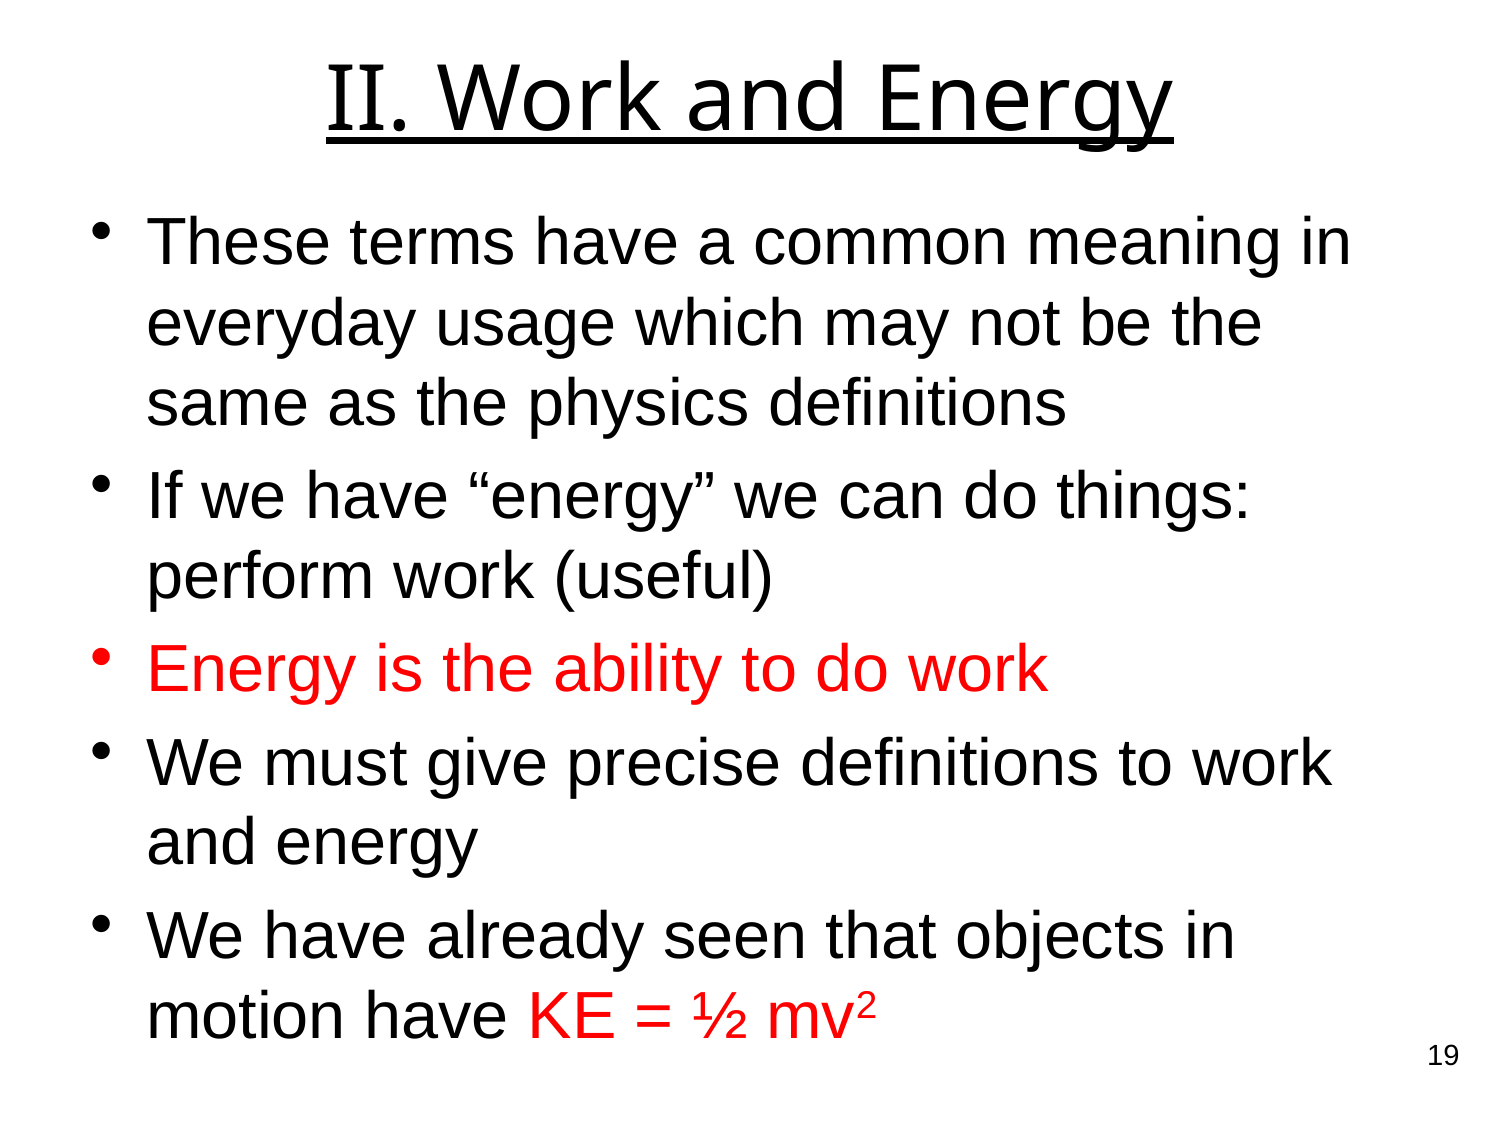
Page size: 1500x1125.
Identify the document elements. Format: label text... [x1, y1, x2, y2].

slide_number 19 [1402, 1028, 1475, 1108]
list These terms have a common meaning in everyday usage which may not be the same as the physics definitions If we have “energy” we can do things: perform work (useful) Energy is the ability to do work We must give precise definitions to work and energy We have already seen that objects in motion have KE = ½ mv2 [75, 190, 1425, 1082]
title II. Work and Energy [0, 0, 1500, 188]
